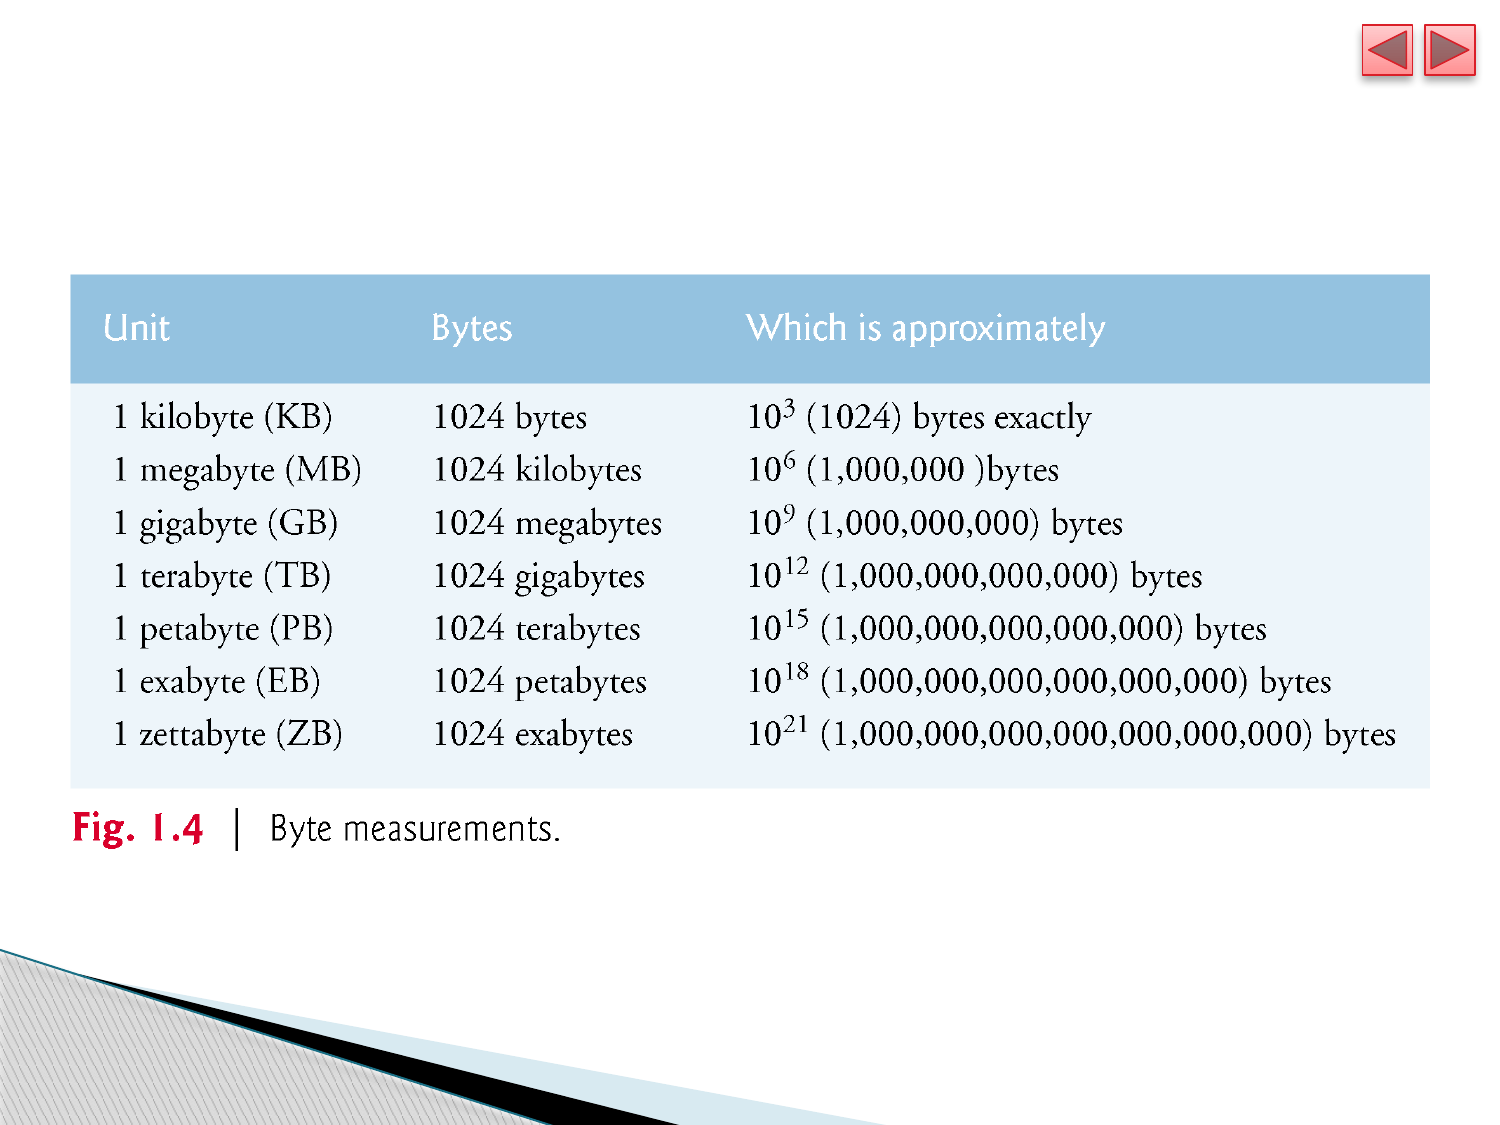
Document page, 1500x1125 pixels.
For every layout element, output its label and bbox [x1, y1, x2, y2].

picture [0, 204, 1500, 921]
